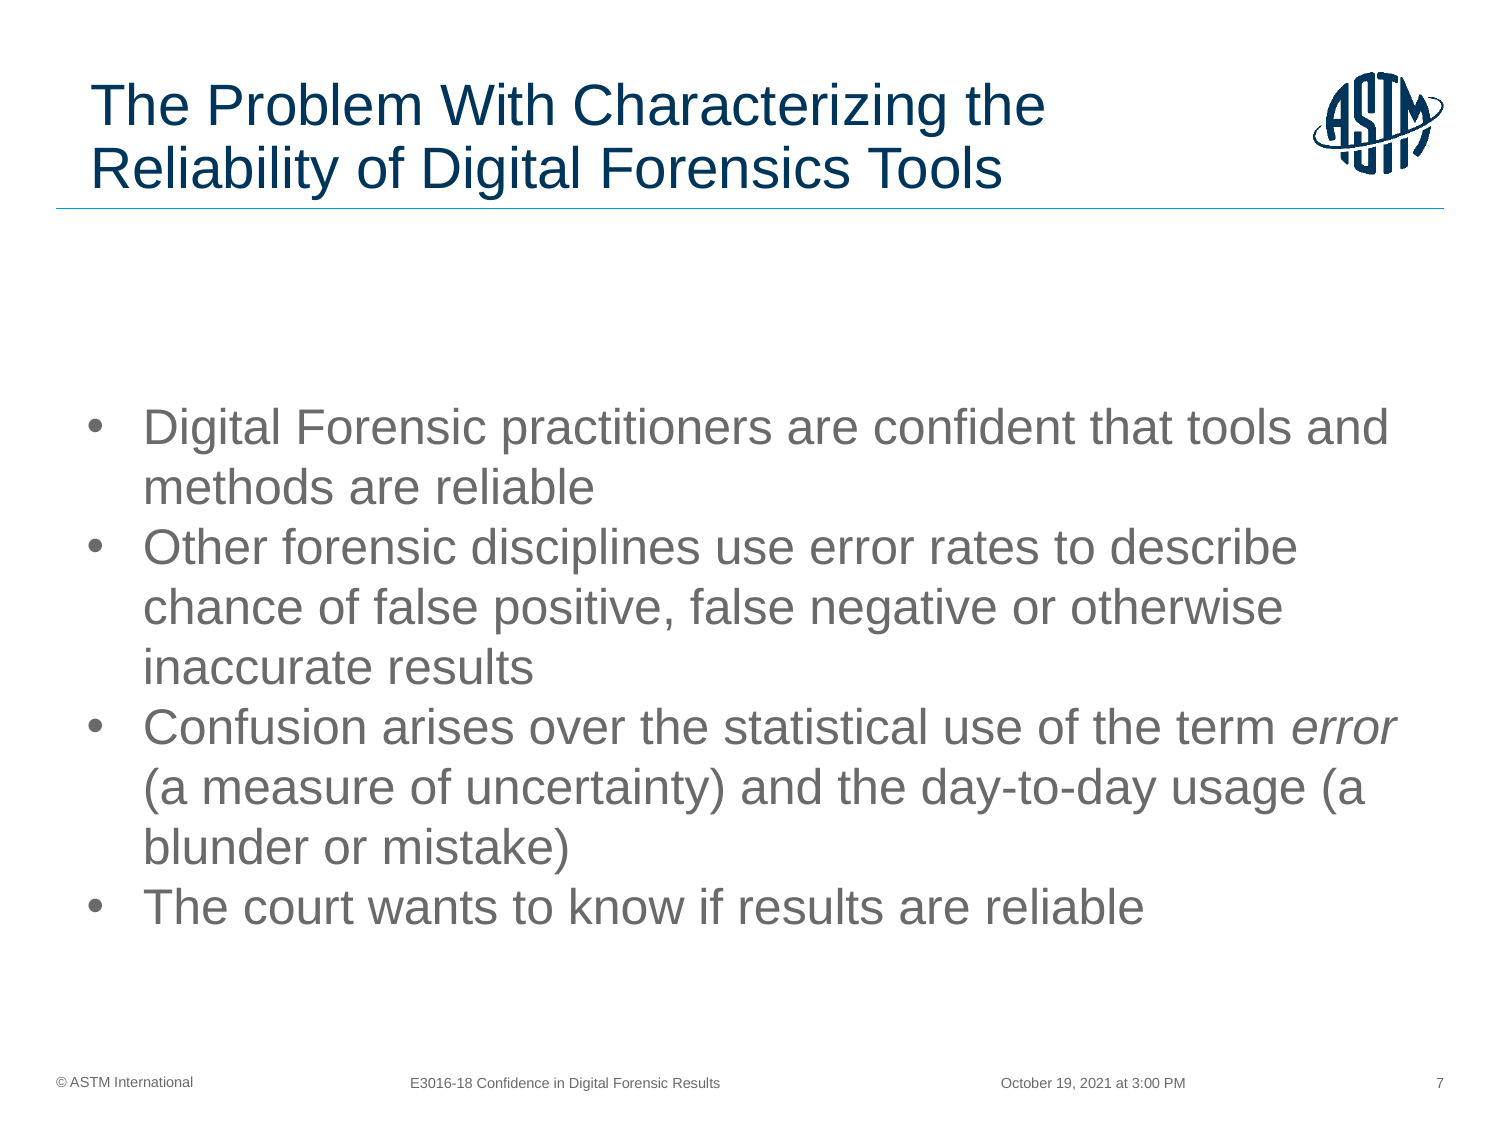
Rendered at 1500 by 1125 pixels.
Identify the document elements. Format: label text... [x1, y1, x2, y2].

footer E3016-18 Confidence in Digital Forensic Results [307, 1072, 824, 1093]
title The Problem With Characterizing the Reliability of Digital Forensics Tools [90, 50, 1313, 225]
list Digital Forensic practitioners are confident that tools and methods are reliable Other forensic disciplines use error rates to describe chance of false positive, false negative or otherwise inaccurate results Confusion arises over the statistical use of the term error (a measure of uncertainty) and the day-to-day usage (a blunder or mistake) The court wants to know if results are reliable [86, 394, 1406, 950]
picture [1313, 71, 1444, 175]
slide_number 7 [1370, 1072, 1444, 1093]
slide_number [860, 1072, 1326, 1093]
